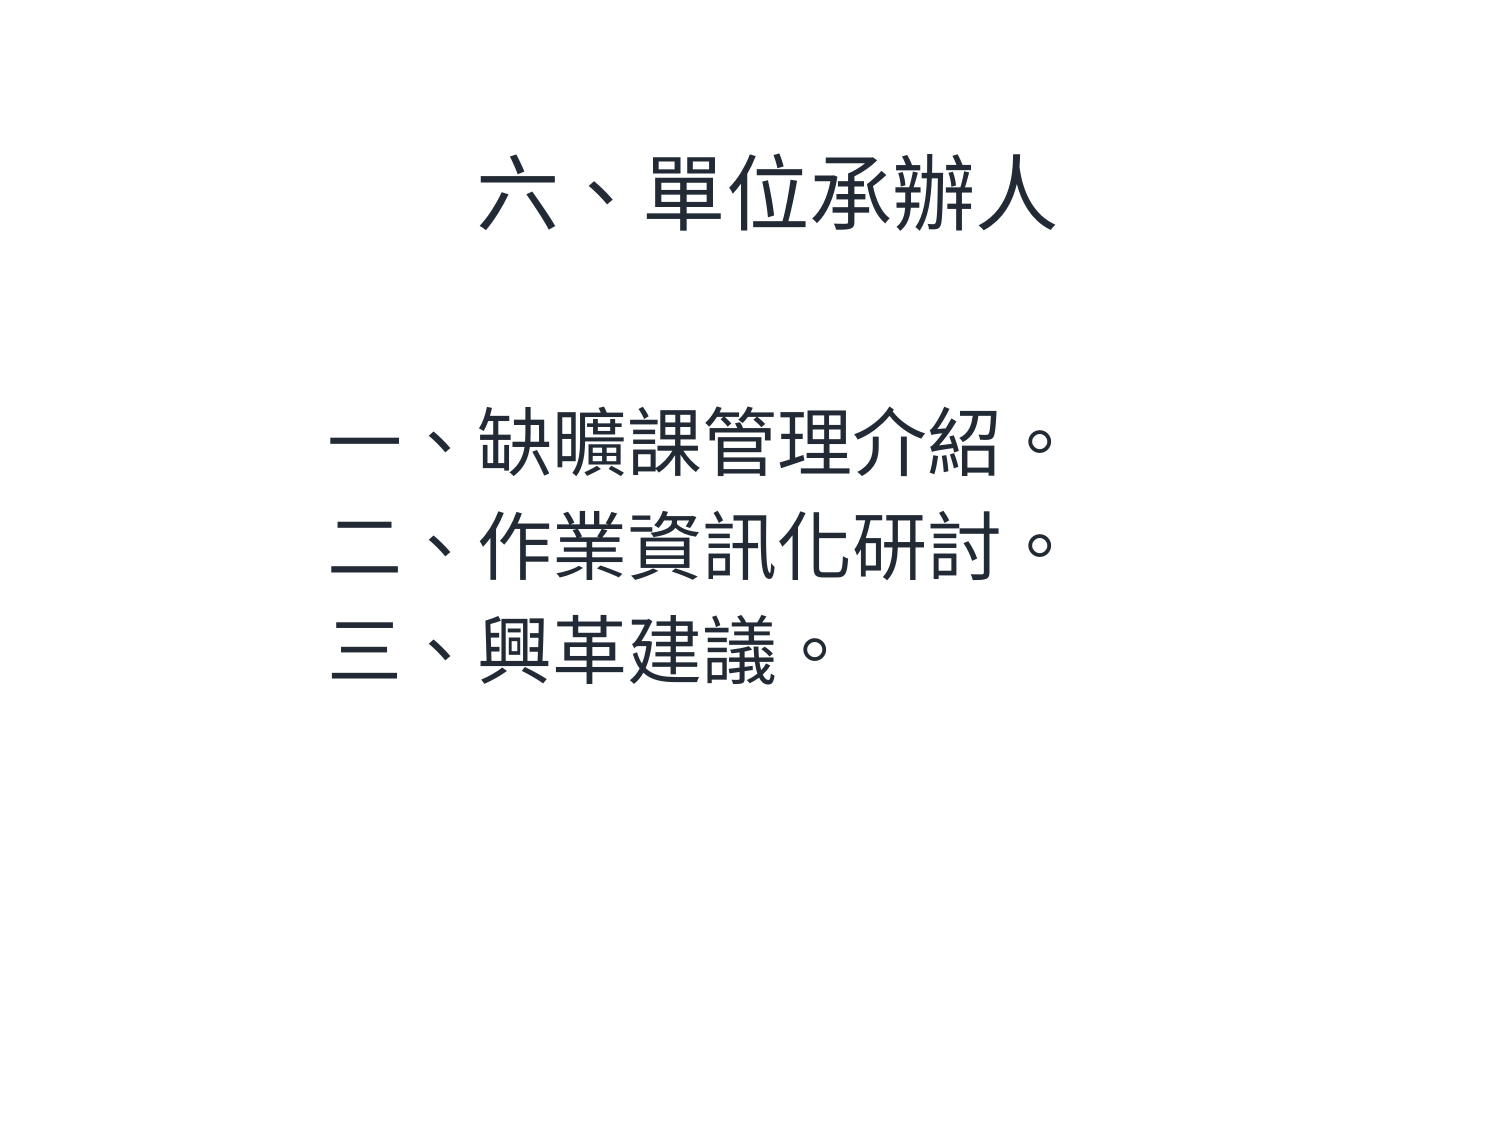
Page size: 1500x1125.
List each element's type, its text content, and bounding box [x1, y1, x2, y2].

text_box 六、單位承辦人 [383, 133, 1152, 249]
text_box 一、缺曠課管理介紹。 二、作業資訊化研討。 三、興革建議。 [312, 373, 1270, 701]
